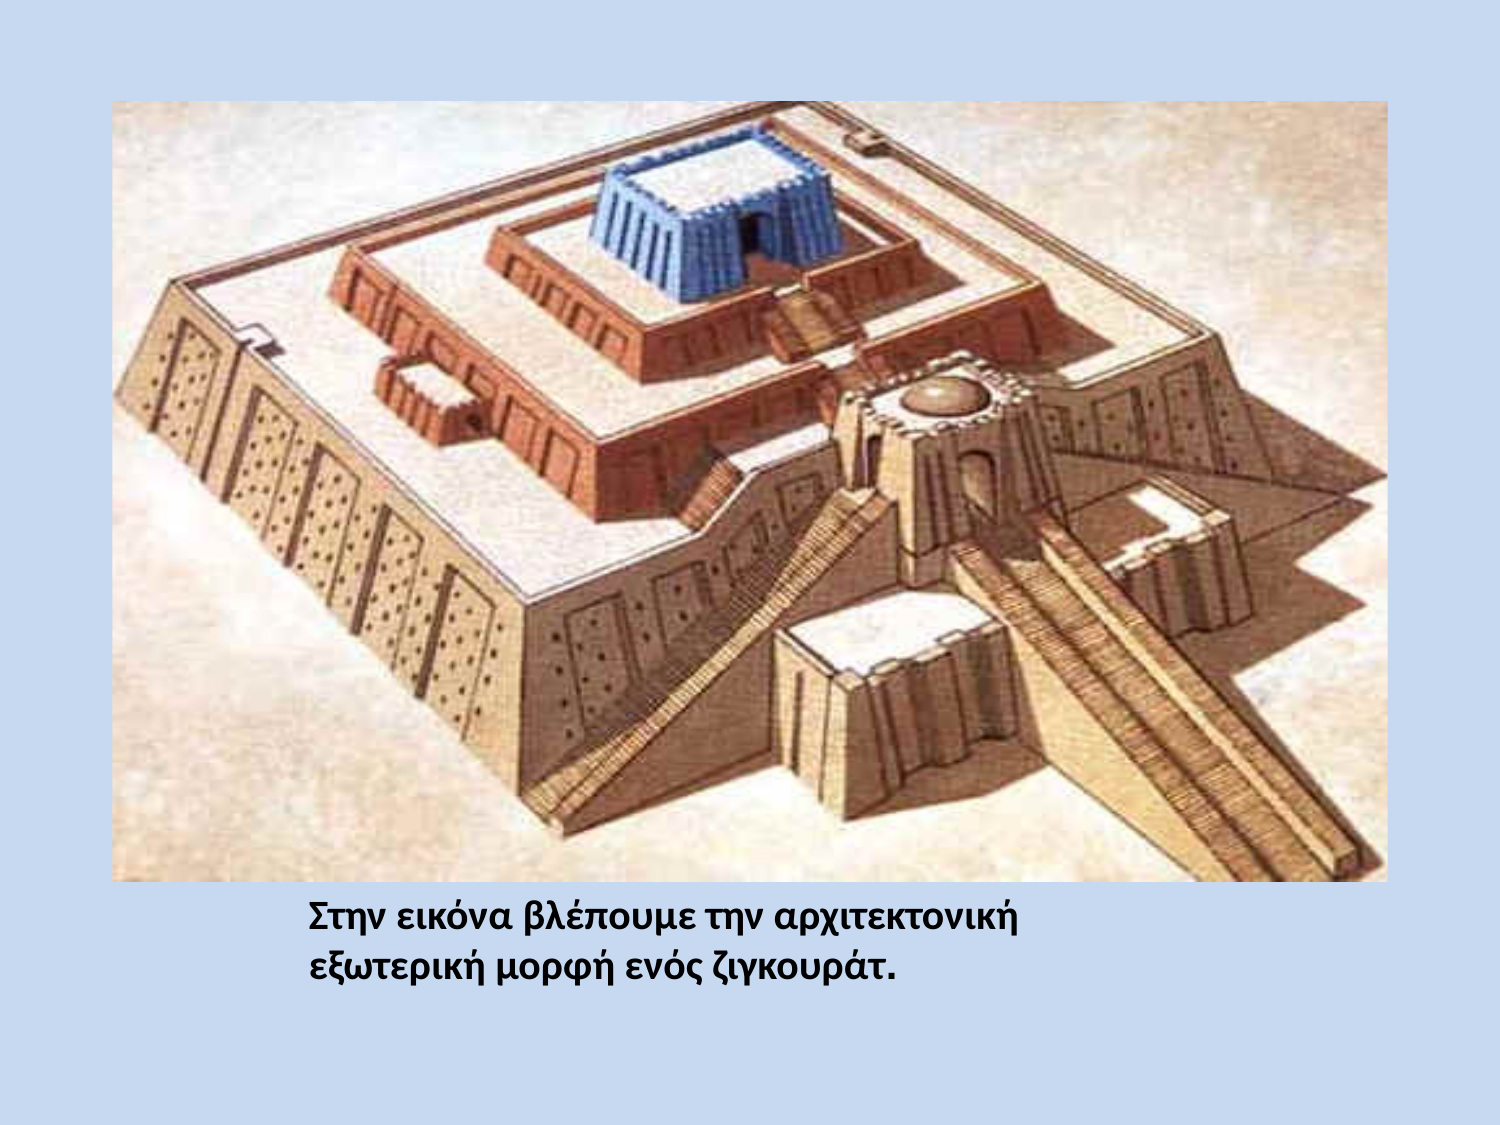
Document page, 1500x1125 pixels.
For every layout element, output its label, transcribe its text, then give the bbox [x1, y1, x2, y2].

list Στην εικόνα βλέπουμε την αρχιτεκτονική εξωτερική μορφή ενός ζιγκουράτ. [293, 891, 1195, 1013]
picture [111, 101, 1389, 882]
